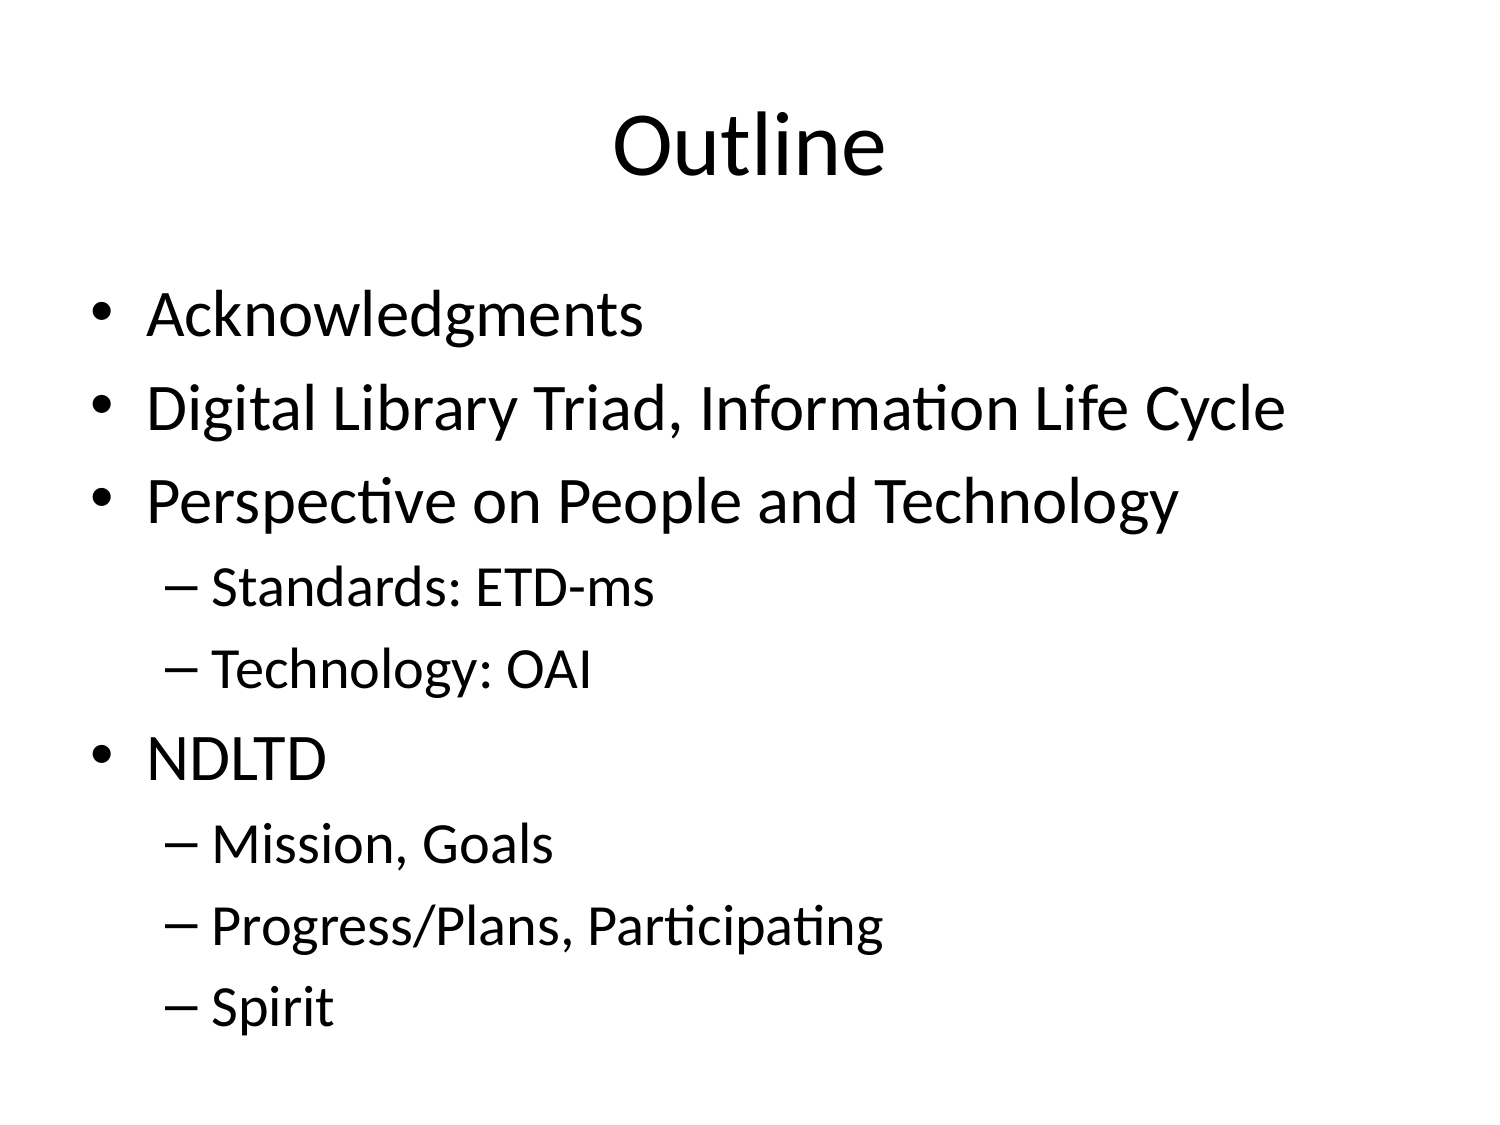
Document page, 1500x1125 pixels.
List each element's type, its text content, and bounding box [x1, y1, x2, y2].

list Acknowledgments Digital Library Triad, Information Life Cycle Perspective on People and Technology Standards: ETD-ms Technology: OAI NDLTD Mission, Goals Progress/Plans, Participating Spirit [75, 262, 1425, 1101]
title Outline [75, 45, 1425, 233]
